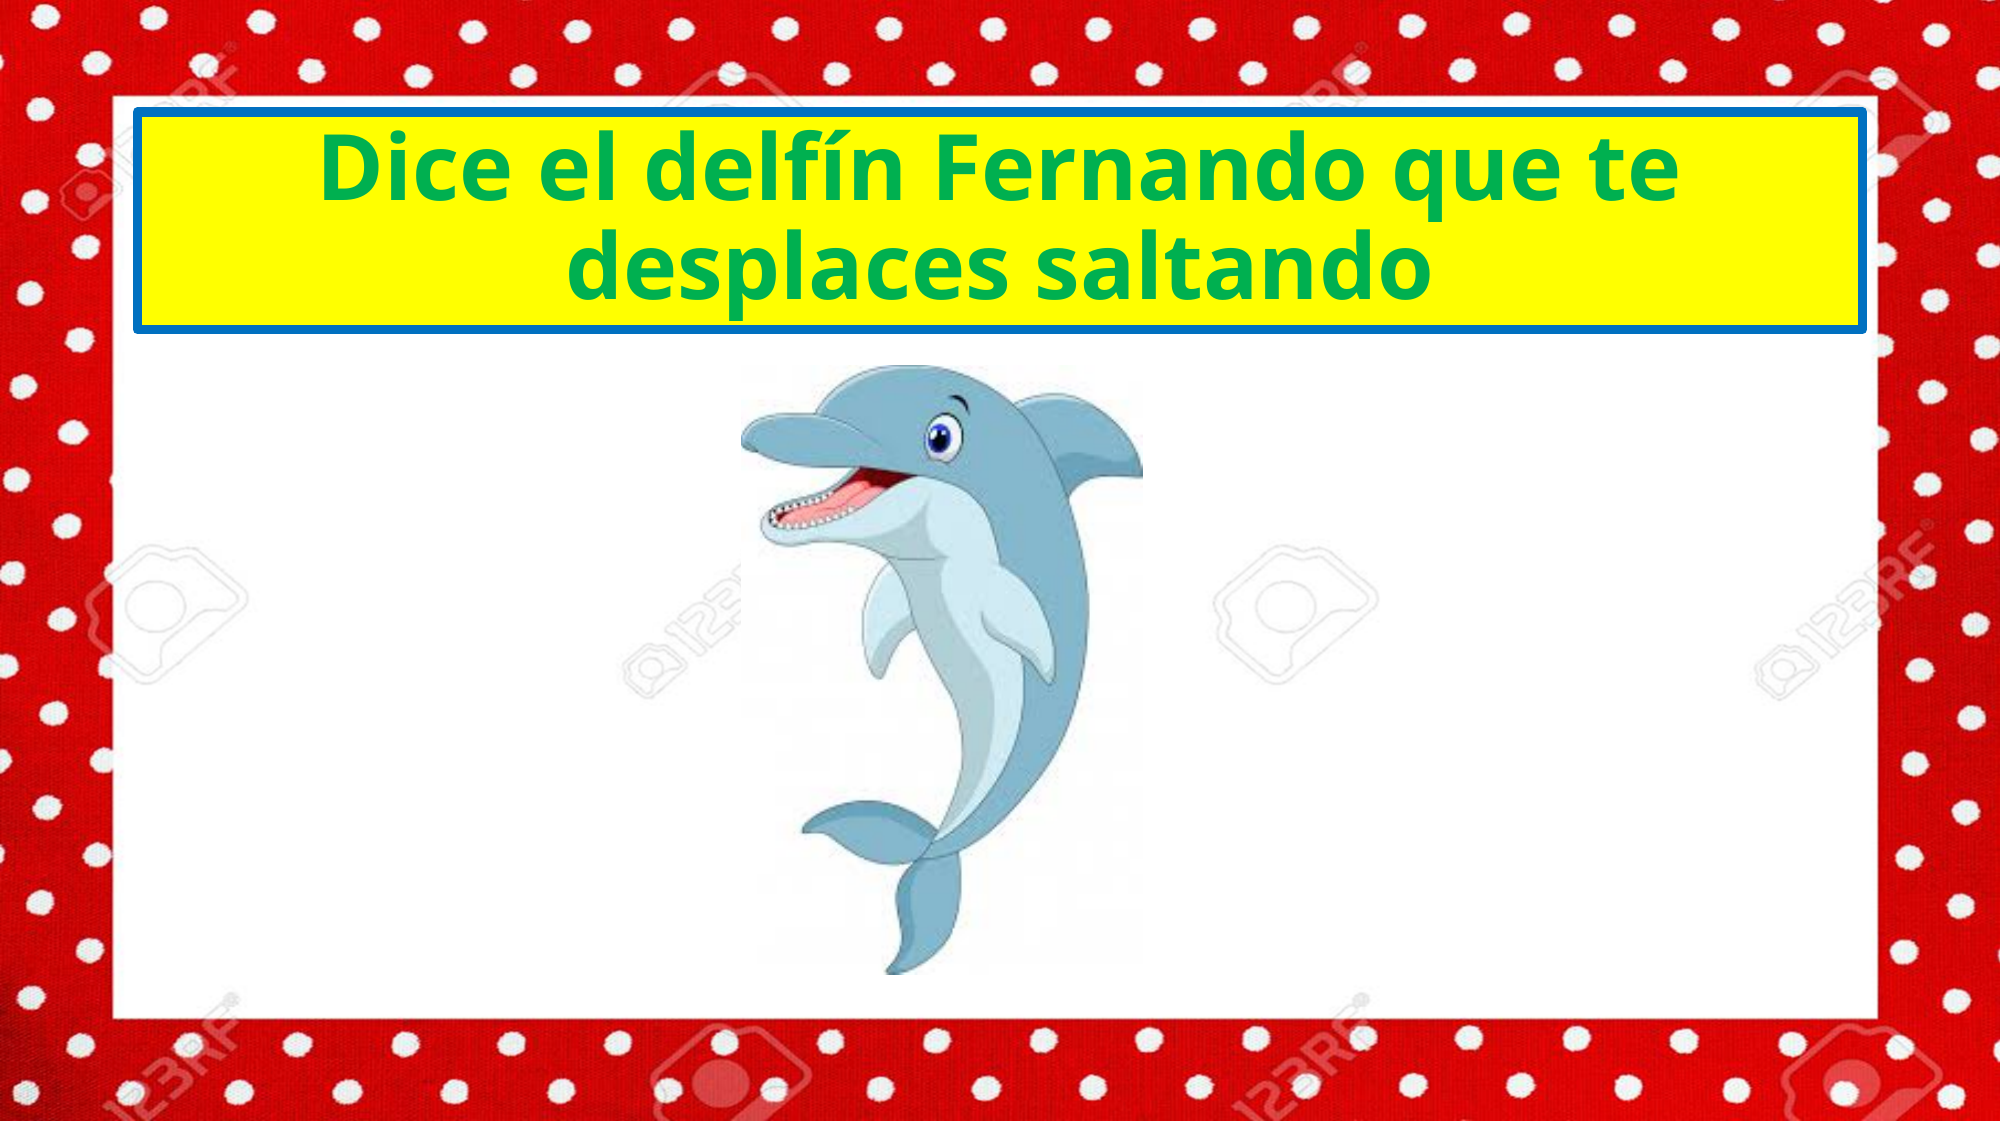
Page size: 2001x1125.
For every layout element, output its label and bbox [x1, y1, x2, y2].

list [741, 365, 1143, 975]
picture [0, 0, 2000, 1122]
